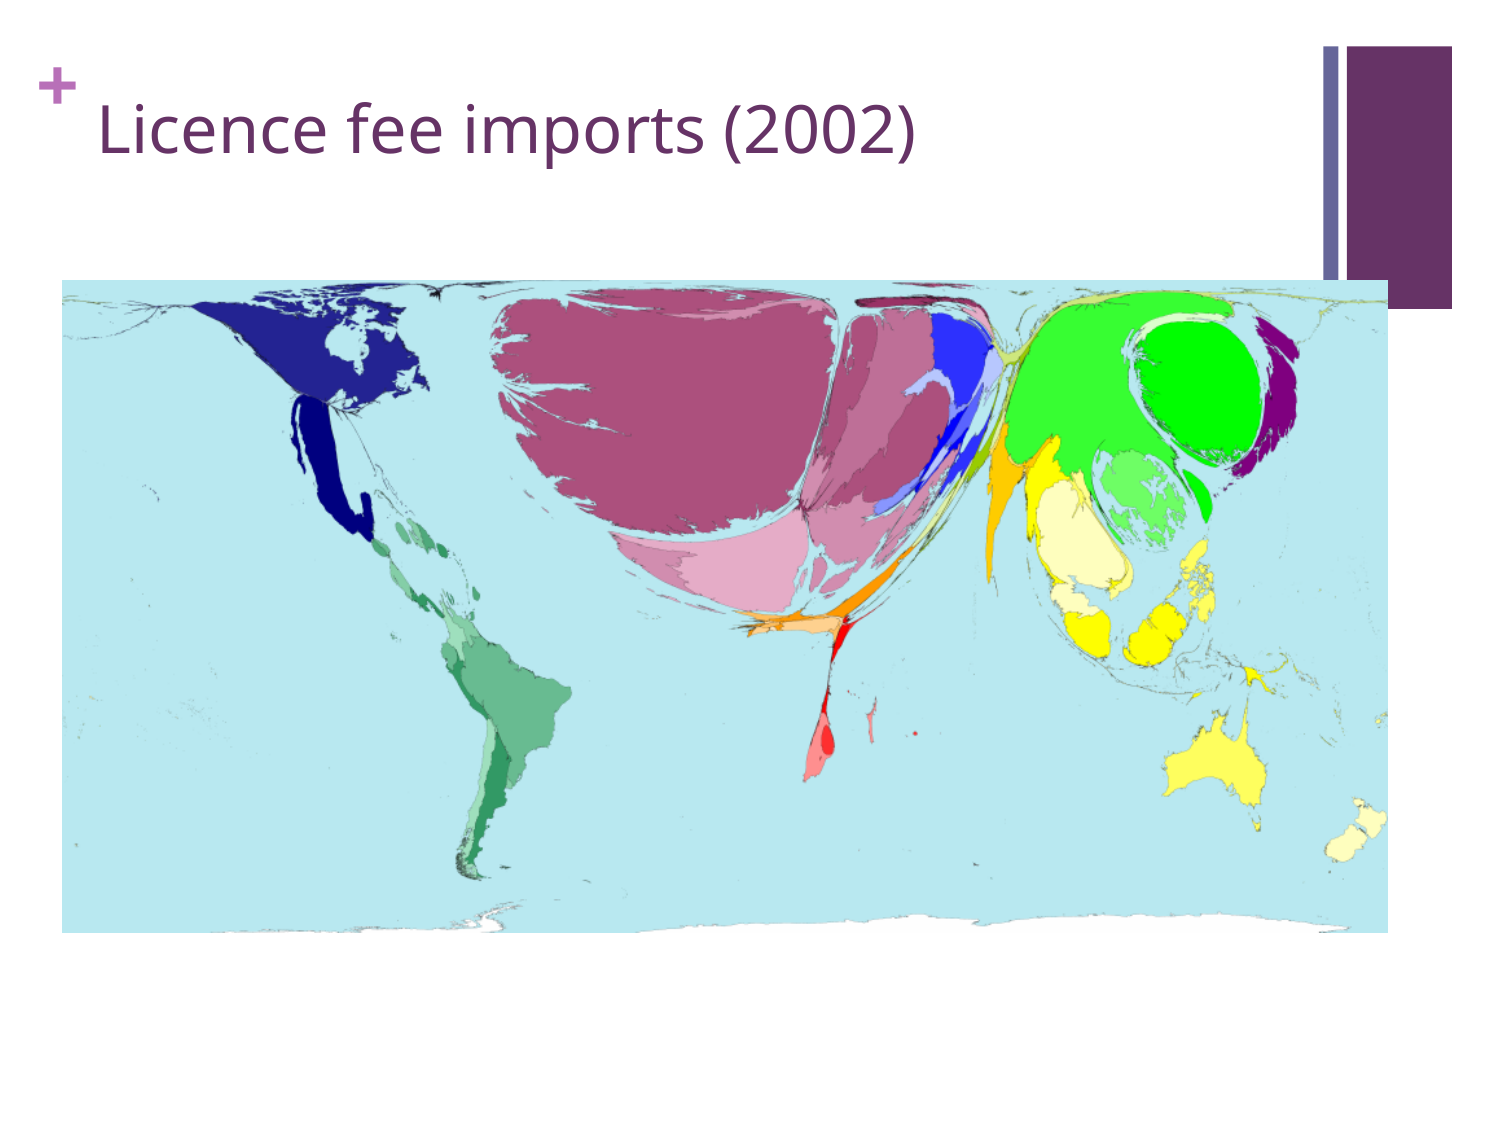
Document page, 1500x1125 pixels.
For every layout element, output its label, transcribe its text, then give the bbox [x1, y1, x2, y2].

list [61, 279, 1388, 933]
title Licence fee imports (2002) [81, 79, 1322, 263]
